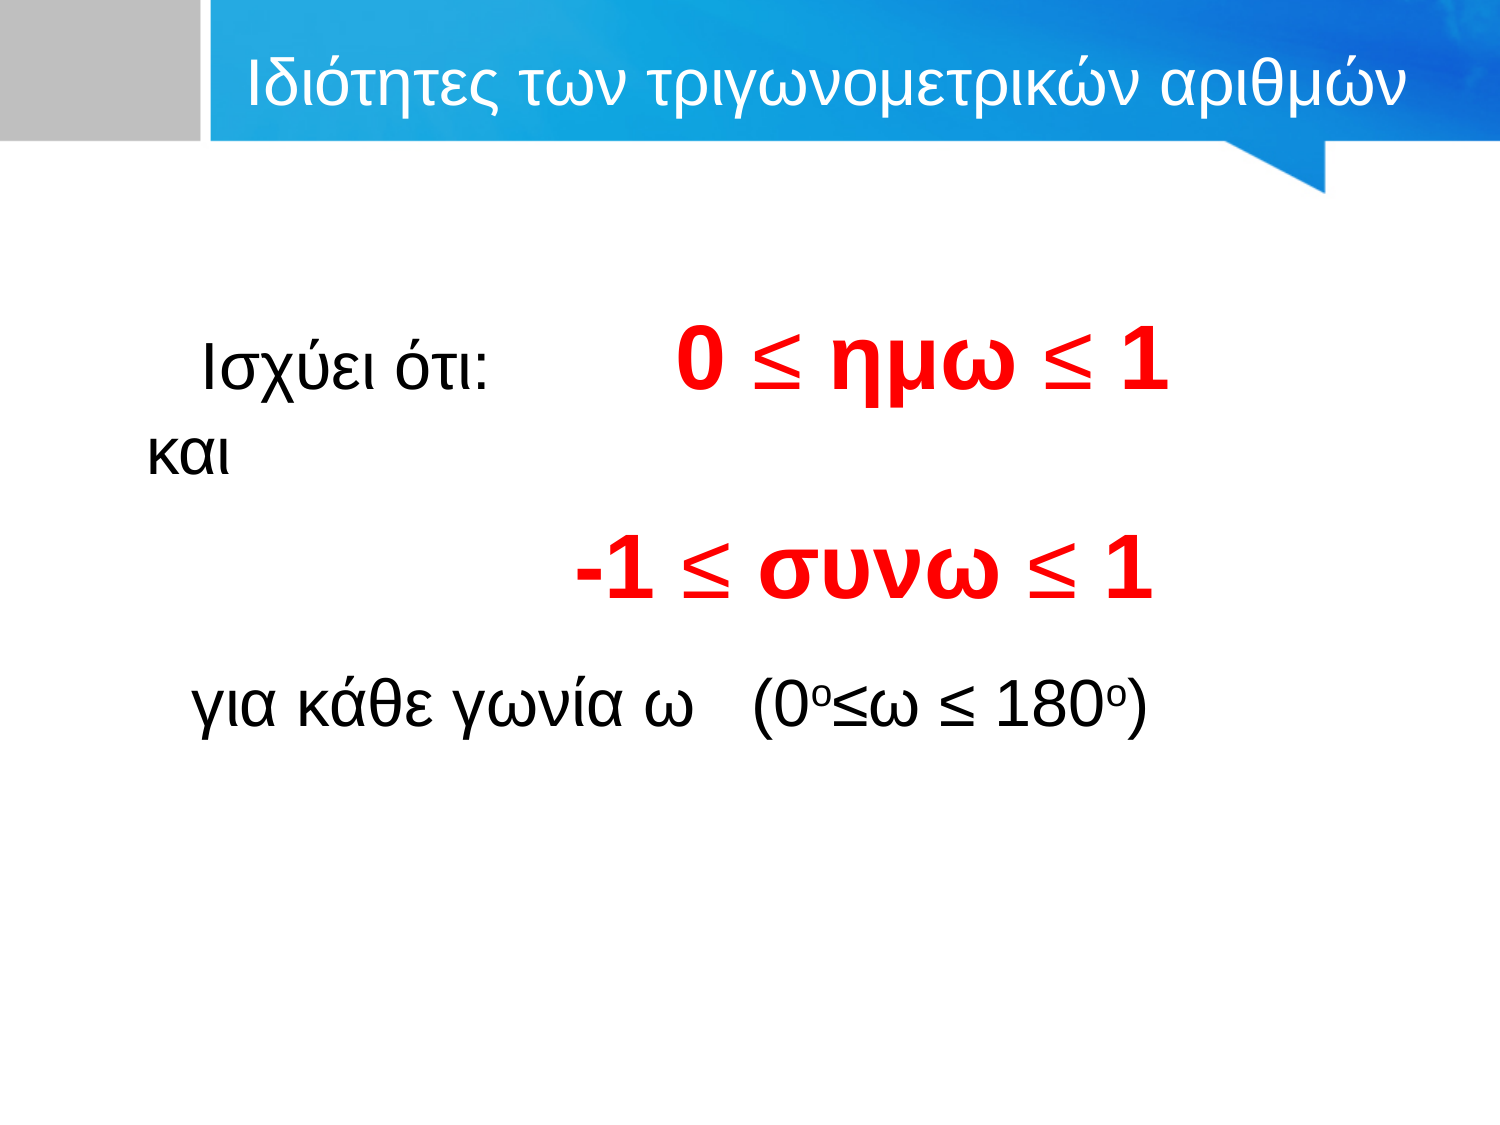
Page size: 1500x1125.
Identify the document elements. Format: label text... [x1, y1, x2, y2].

list Ισχύει ότι: 0 ≤ ημω ≤ 1 και -1 ≤ συνω ≤ 1 για κάθε γωνία ω (0ο≤ω ≤ 180ο) [74, 192, 1426, 1006]
title Ιδιότητες των τριγωνομετρικών αριθμών [74, 30, 1426, 127]
picture [0, 0, 1500, 1125]
